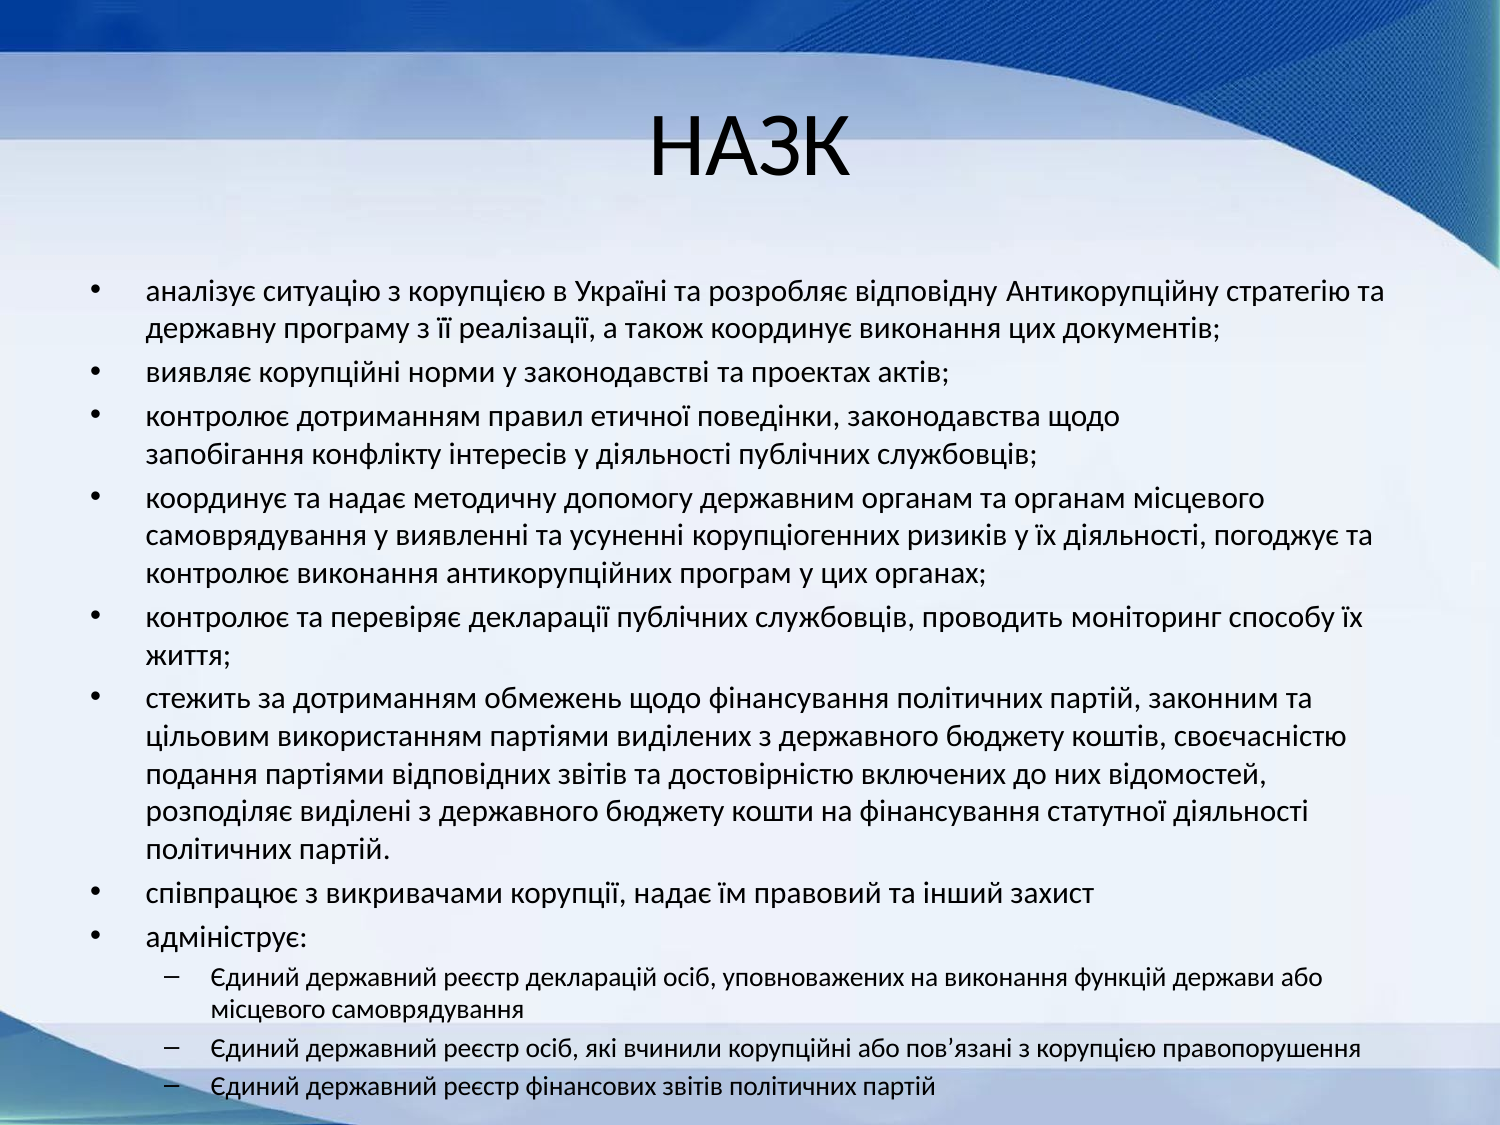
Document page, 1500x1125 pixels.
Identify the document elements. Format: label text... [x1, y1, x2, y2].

list аналізує ситуацію з корупцією в Україні та розробляє відповідну Антикорупційну стратегію та державну програму з її реалізації, а також координує виконання цих документів; виявляє корупційні норми у законодавстві та проектах актів; контролює дотриманням правил етичної поведінки, законодавства щодо запобігання конфлікту інтересів у діяльності публічних службовців; координує та надає методичну допомогу державним органам та органам місцевого самоврядування у виявленні та усуненні корупціогенних ризиків у їх діяльності, погоджує та контролює виконання антикорупційних програм у цих органах; контролює та перевіряє декларації публічних службовців, проводить моніторинг способу їх життя; стежить за дотриманням обмежень щодо фінансування політичних партій, законним та цільовим використанням партіями виділених з державного бюджету коштів, своєчасністю подання партіями відповідних звітів та достовірністю включених до них відомостей, розподіляє виділені з державного бюджету кошти на фінансування статутної діяльності політичних партій. співпрацює з викривачами корупції, надає їм правовий та інший захист адмініструє: Єдиний державний реєстр декларацій осіб, уповноважених на виконання функцій держави або місцевого самоврядування Єдиний державний реєстр осіб, які вчинили корупційні або пов’язані з корупцією правопорушення Єдиний державний реєстр фінансових звітів політичних партій [75, 262, 1425, 1118]
picture [0, 0, 1500, 1125]
title НАЗК [75, 45, 1425, 233]
